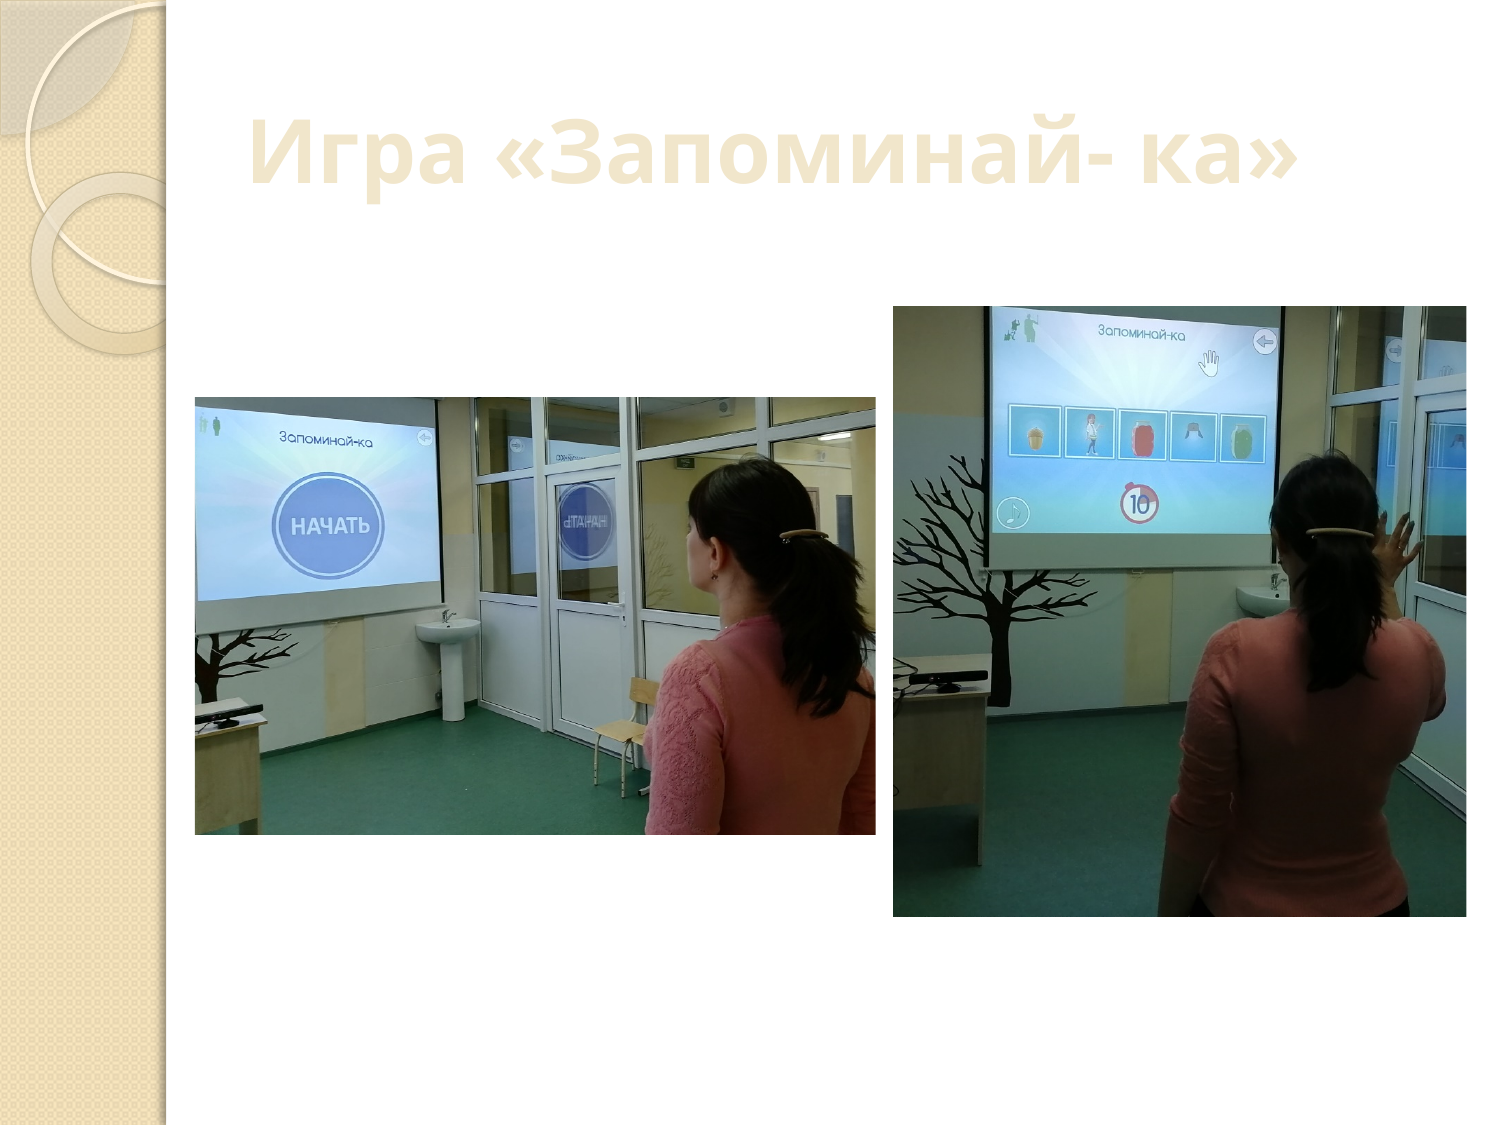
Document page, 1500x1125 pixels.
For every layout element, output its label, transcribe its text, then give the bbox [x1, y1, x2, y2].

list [892, 306, 1467, 917]
title Игра «Запоминай- ка» [230, 54, 1474, 243]
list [194, 396, 876, 835]
